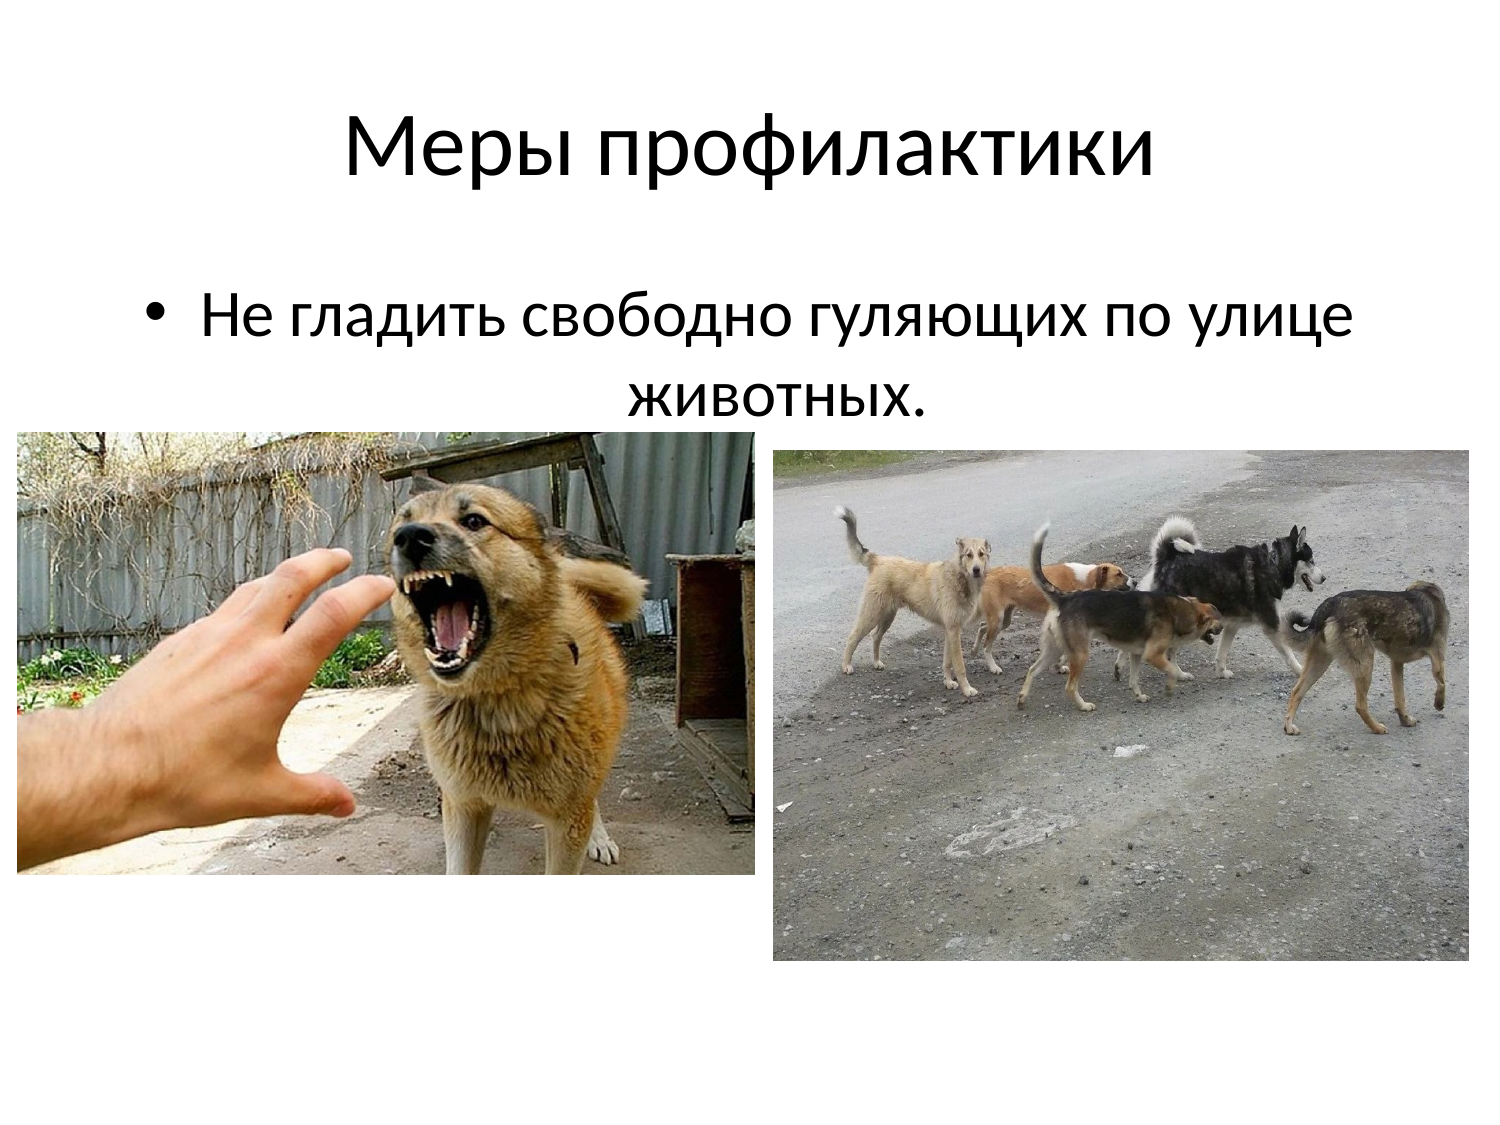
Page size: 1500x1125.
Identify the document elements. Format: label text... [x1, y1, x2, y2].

list Не гладить свободно гуляющих по улице животных. [75, 262, 1425, 1005]
picture [17, 432, 756, 875]
title Меры профилактики [75, 45, 1425, 233]
picture [773, 450, 1470, 962]
